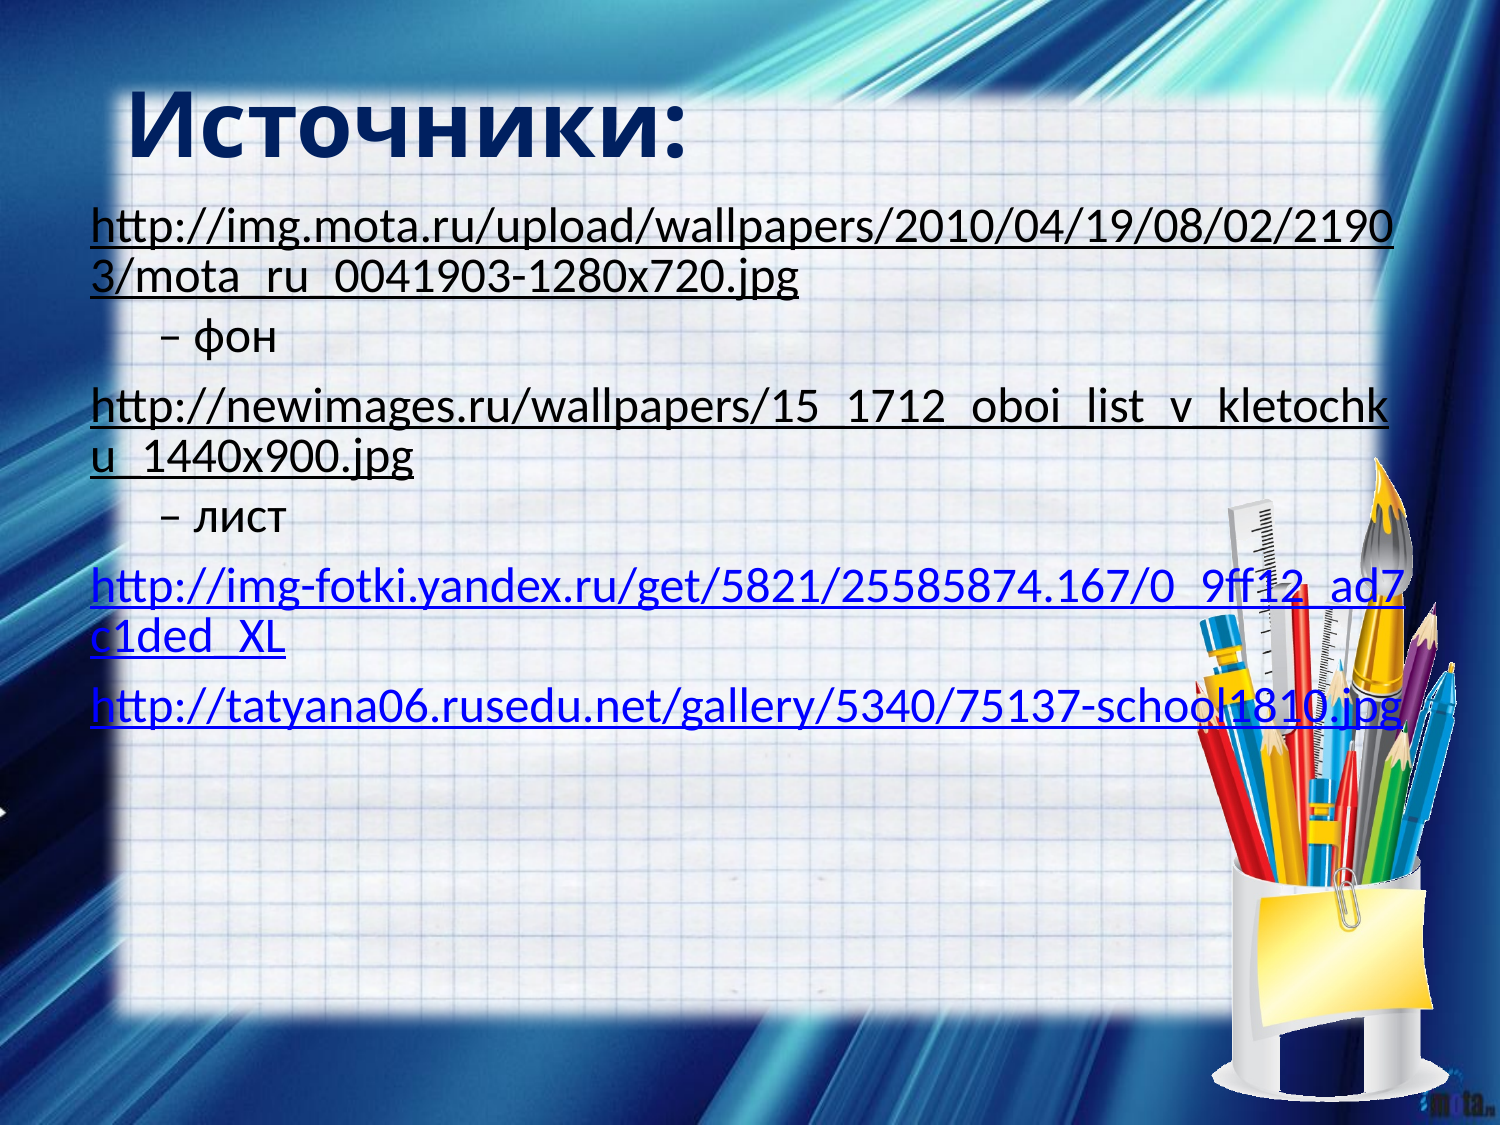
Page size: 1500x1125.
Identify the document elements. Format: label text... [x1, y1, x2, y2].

title Источники: [75, 45, 739, 184]
list http://img.mota.ru/upload/wallpapers/2010/04/19/08/02/21903/mota_ru_0041903-1280x720.jpg – фон http://newimages.ru/wallpapers/15_1712_oboi_list_v_kletochku_1440x900.jpg – лист http://img-fotki.yandex.ru/get/5821/25585874.167/0_9ff12_ad7c1ded_XL http://tatyana06.rusedu.net/gallery/5340/75137-school1810.jpg [75, 184, 1425, 1005]
picture [0, 0, 1500, 1125]
